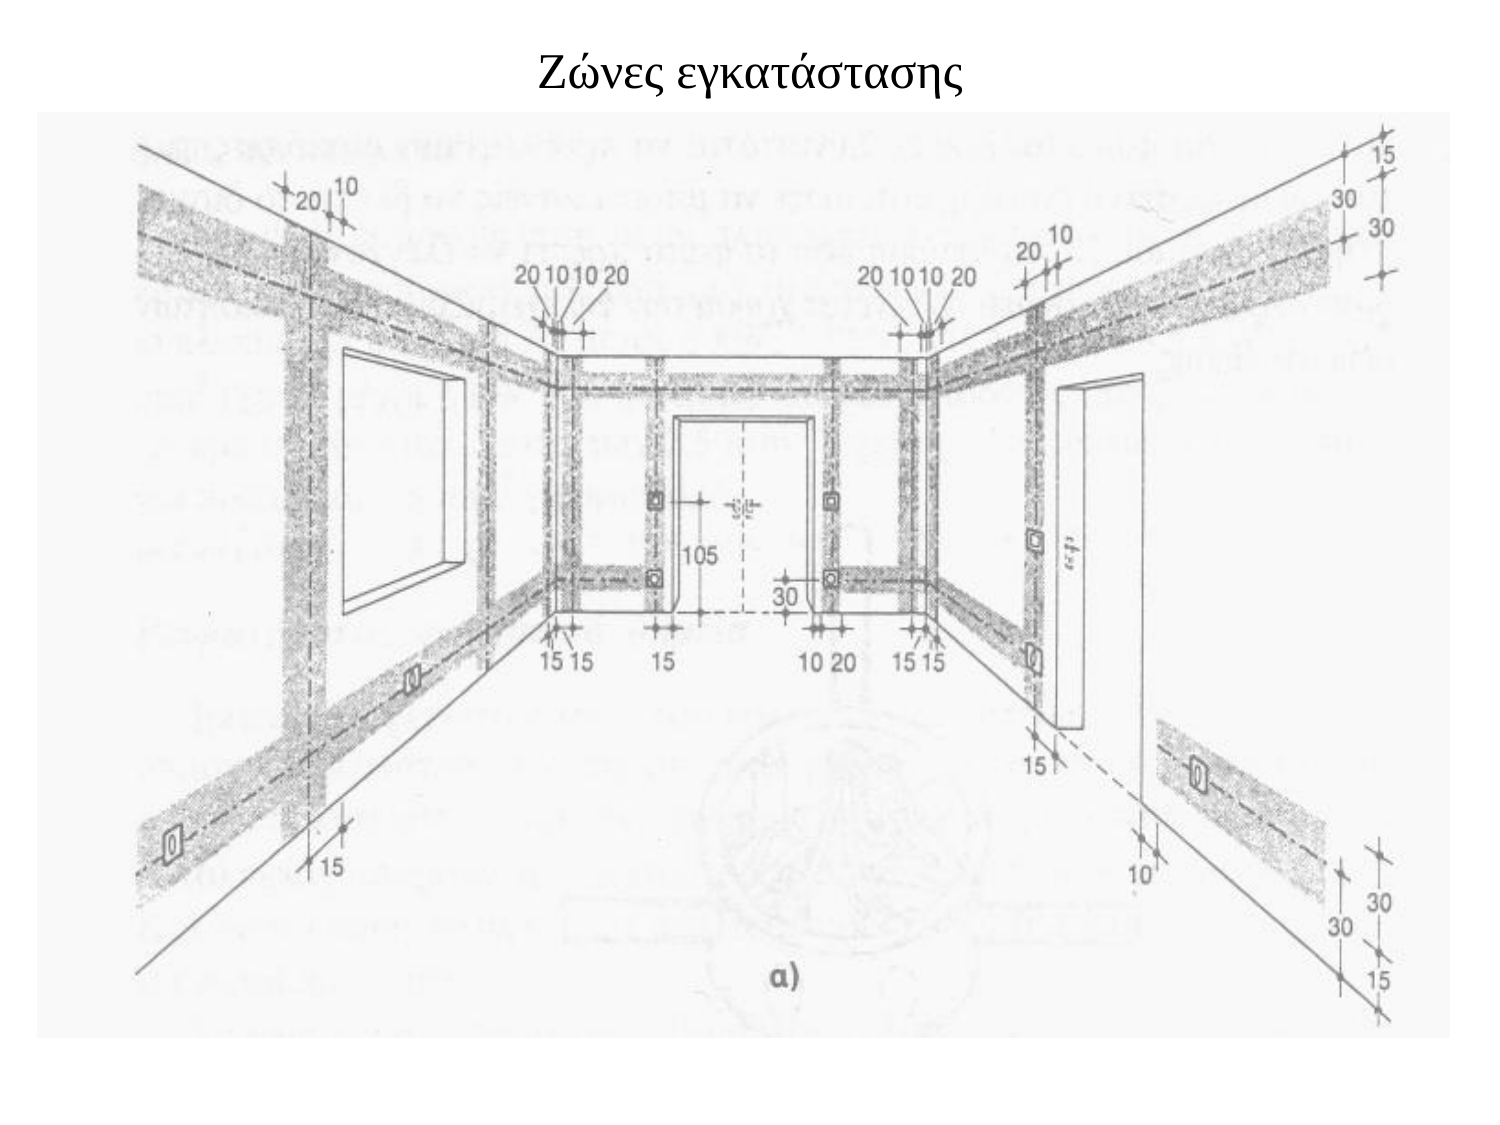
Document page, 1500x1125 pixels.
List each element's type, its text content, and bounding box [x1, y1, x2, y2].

title Ζώνες εγκατάστασης [112, 37, 1388, 101]
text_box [37, 112, 1451, 1038]
